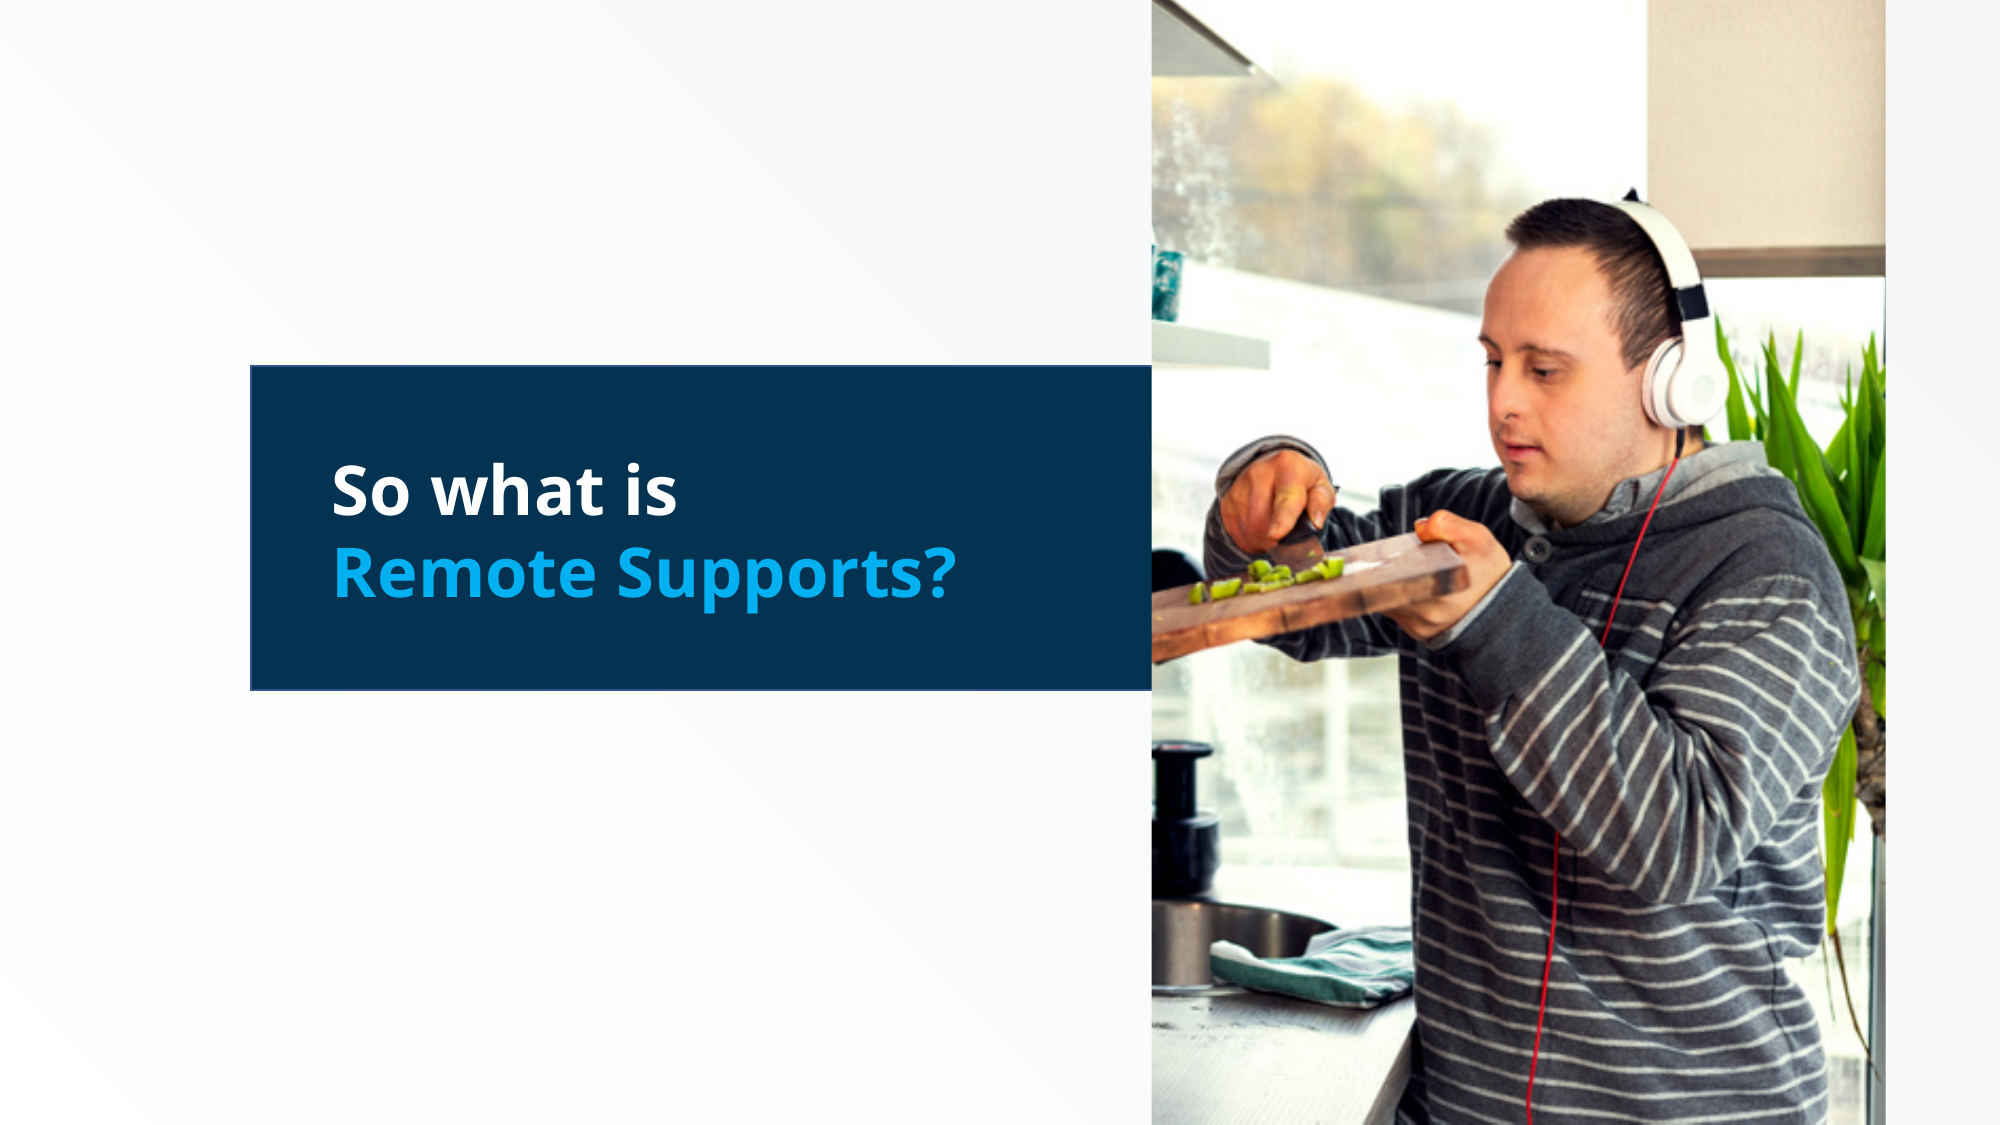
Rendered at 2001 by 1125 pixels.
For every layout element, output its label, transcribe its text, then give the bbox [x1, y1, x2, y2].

text_box So what is Remote Supports? [317, 438, 1052, 619]
picture [1151, 0, 1886, 1125]
text_box [250, 365, 1151, 691]
